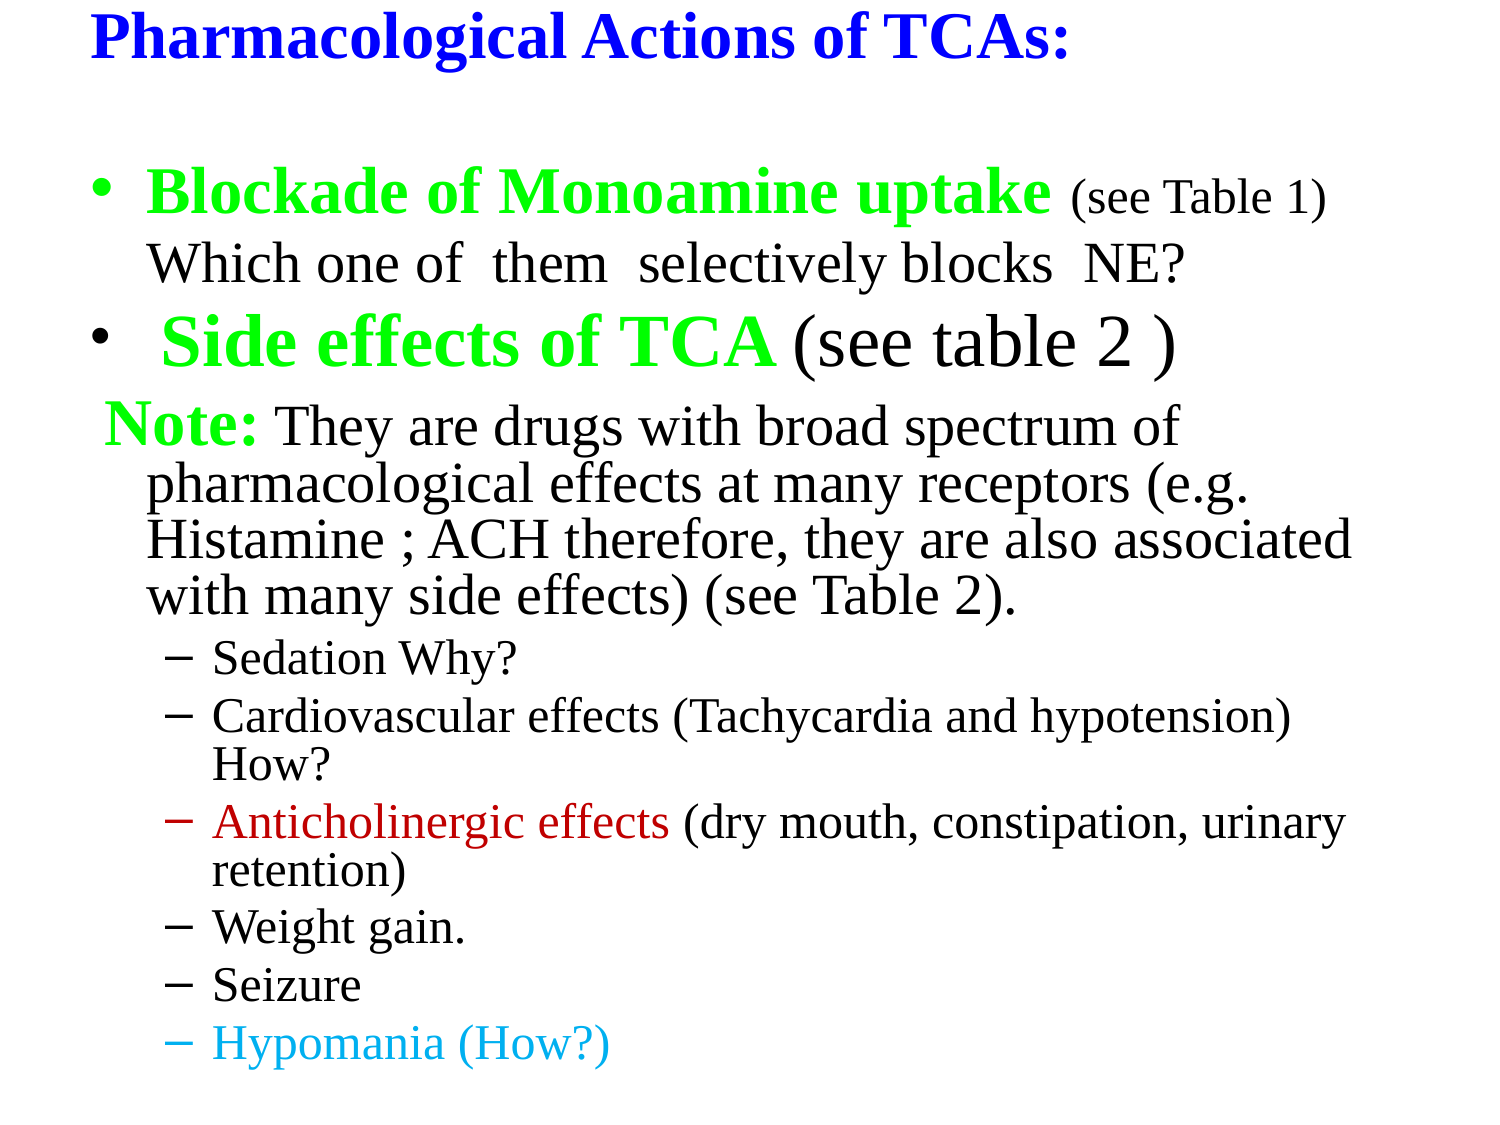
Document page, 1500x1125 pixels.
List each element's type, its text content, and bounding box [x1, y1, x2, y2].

list Pharmacological Actions of TCAs: Blockade of Monoamine uptake (see Table 1) Which one of them selectively blocks NE? Side effects of TCA (see table 2 ) Note: They are drugs with broad spectrum of pharmacological effects at many receptors (e.g. Histamine ; ACH therefore, they are also associated with many side effects) (see Table 2). Sedation Why? Cardiovascular effects (Tachycardia and hypotension) How? Anticholinergic effects (dry mouth, constipation, urinary retention) Weight gain. Seizure Hypomania (How?) [75, 0, 1425, 1125]
